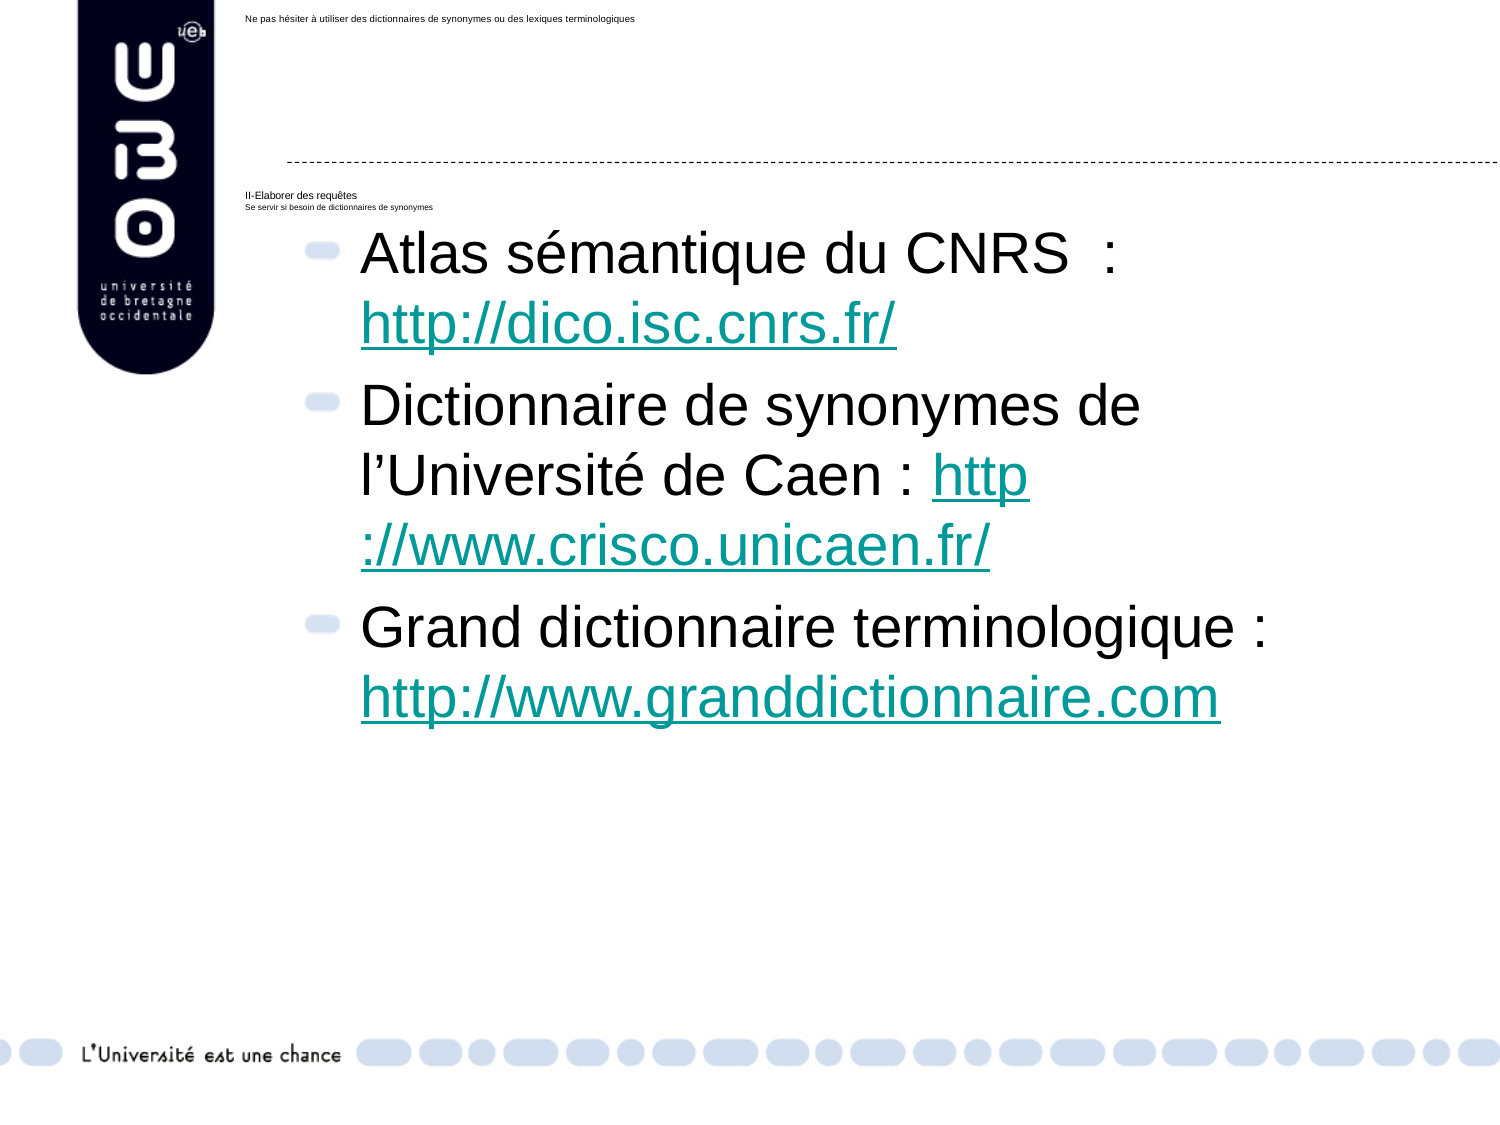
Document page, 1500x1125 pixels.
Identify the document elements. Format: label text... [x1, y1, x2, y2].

picture [304, 613, 342, 635]
picture [304, 391, 342, 413]
picture [304, 240, 342, 261]
title Ne pas hésiter à utiliser des dictionnaires de synonymes ou des lexiques terminologiques II-Elaborer des requêtes Se servir si besoin de dictionnaires de synonymes [230, 4, 1471, 242]
list Atlas sémantique du CNRS : http://dico.isc.cnrs.fr/ Dictionnaire de synonymes de l’Université de Caen : http://www.crisco.unicaen.fr/ Grand dictionnaire terminologique : http://www.granddictionnaire.com [289, 208, 1425, 1024]
picture [62, 0, 229, 388]
picture [0, 1012, 1500, 1125]
